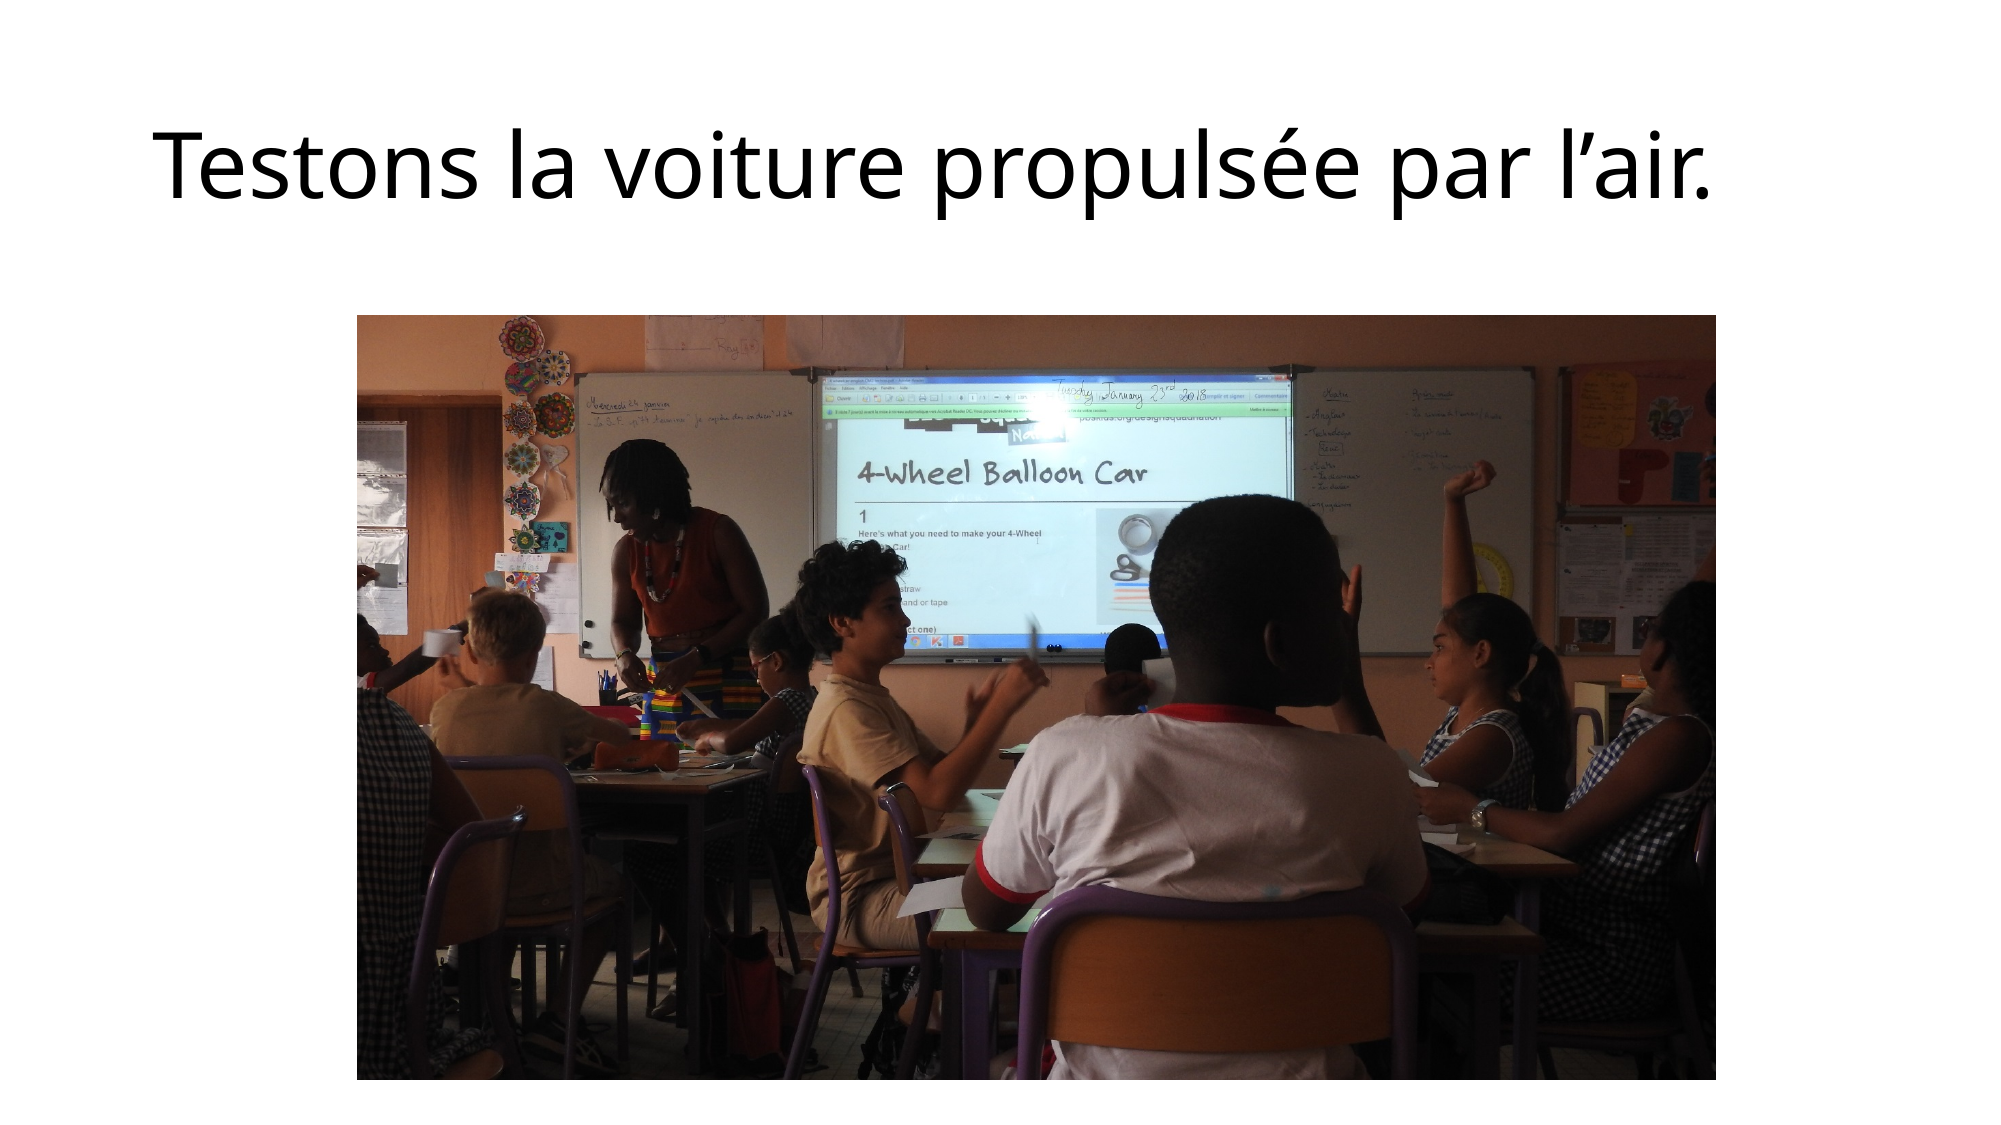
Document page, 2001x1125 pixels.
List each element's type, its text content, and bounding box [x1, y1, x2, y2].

title Testons la voiture propulsée par l’air. [137, 59, 1863, 278]
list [357, 315, 1716, 1080]
